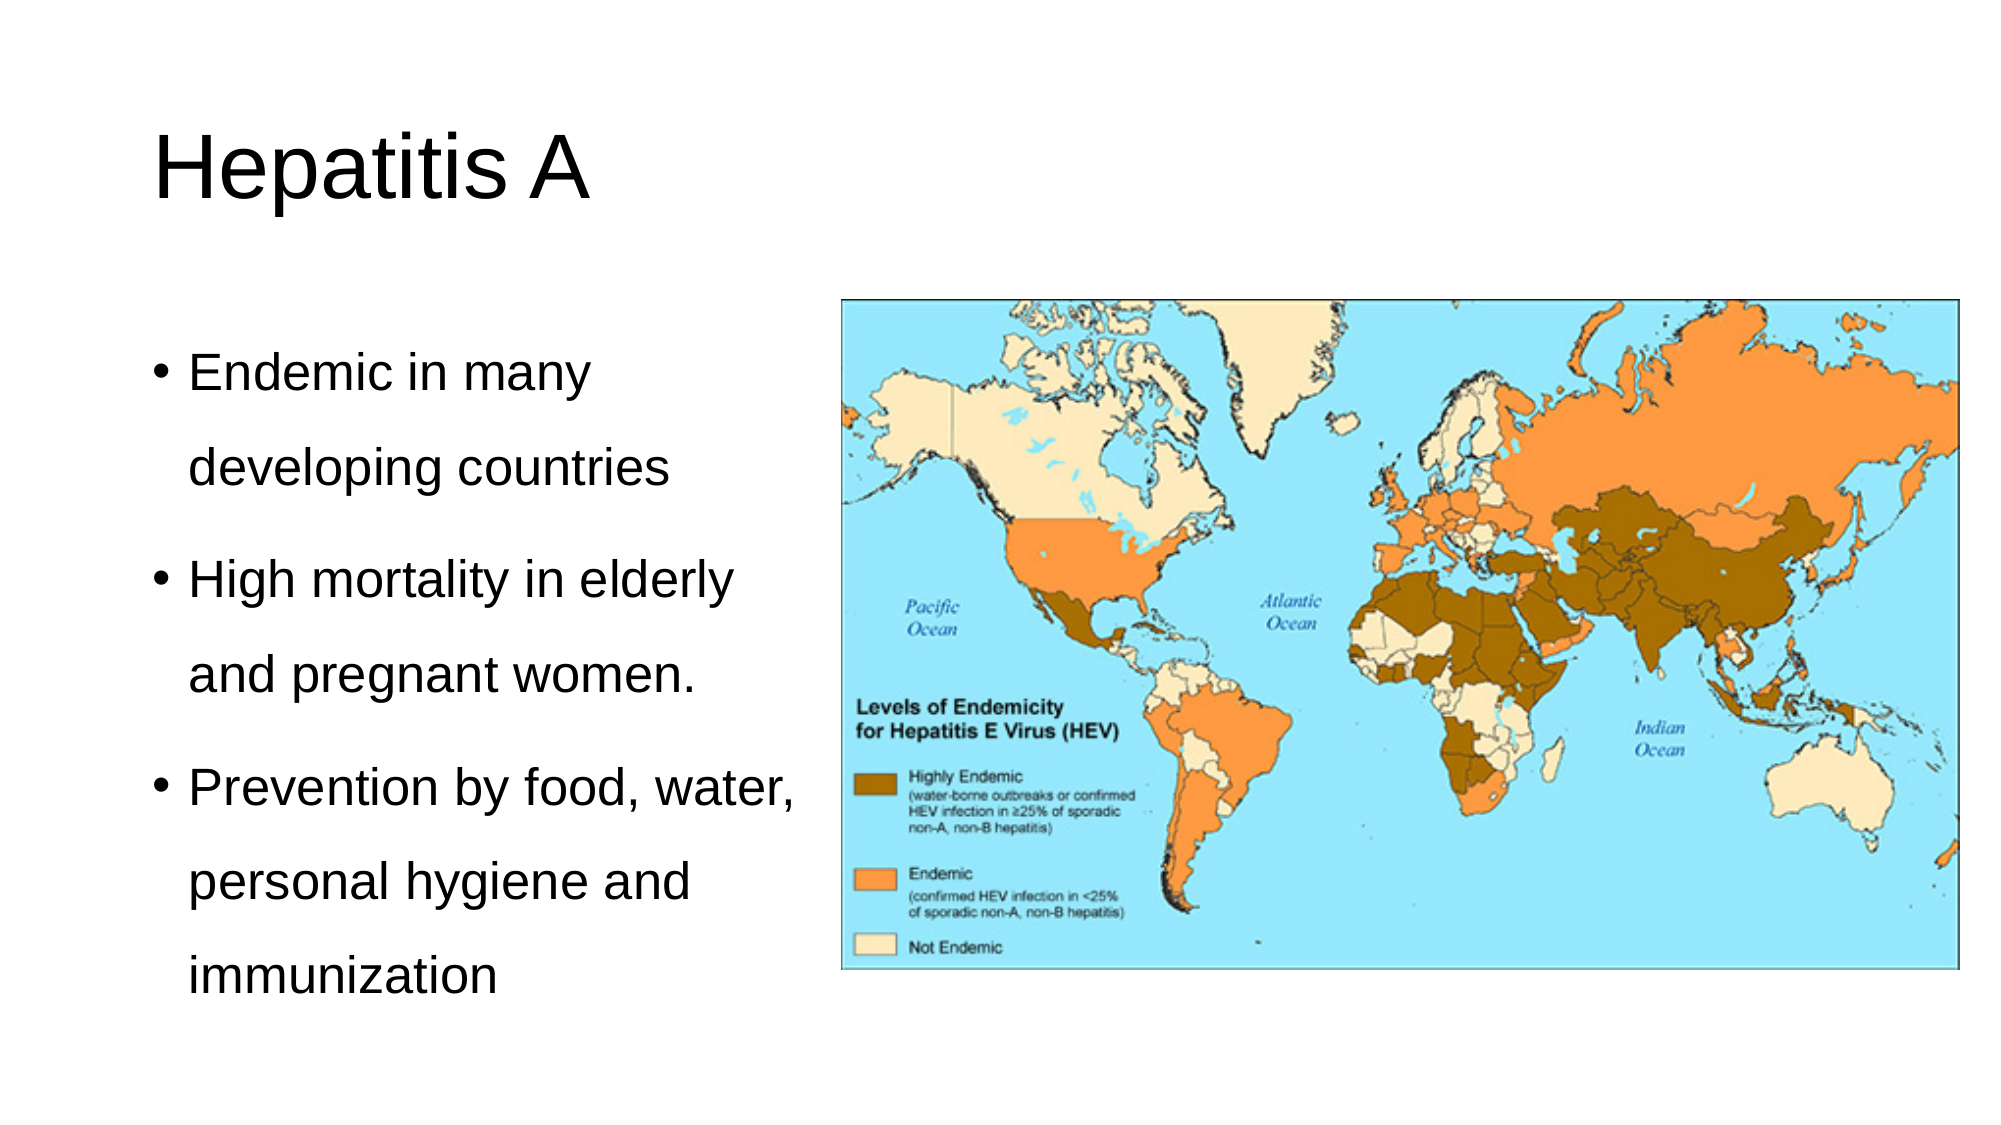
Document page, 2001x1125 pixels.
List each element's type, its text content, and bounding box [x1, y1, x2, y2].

picture [841, 299, 1960, 970]
list Endemic in many developing countries High mortality in elderly and pregnant women. Prevention by food, water, personal hygiene and immunization [137, 299, 842, 1014]
title Hepatitis A [137, 59, 1863, 278]
